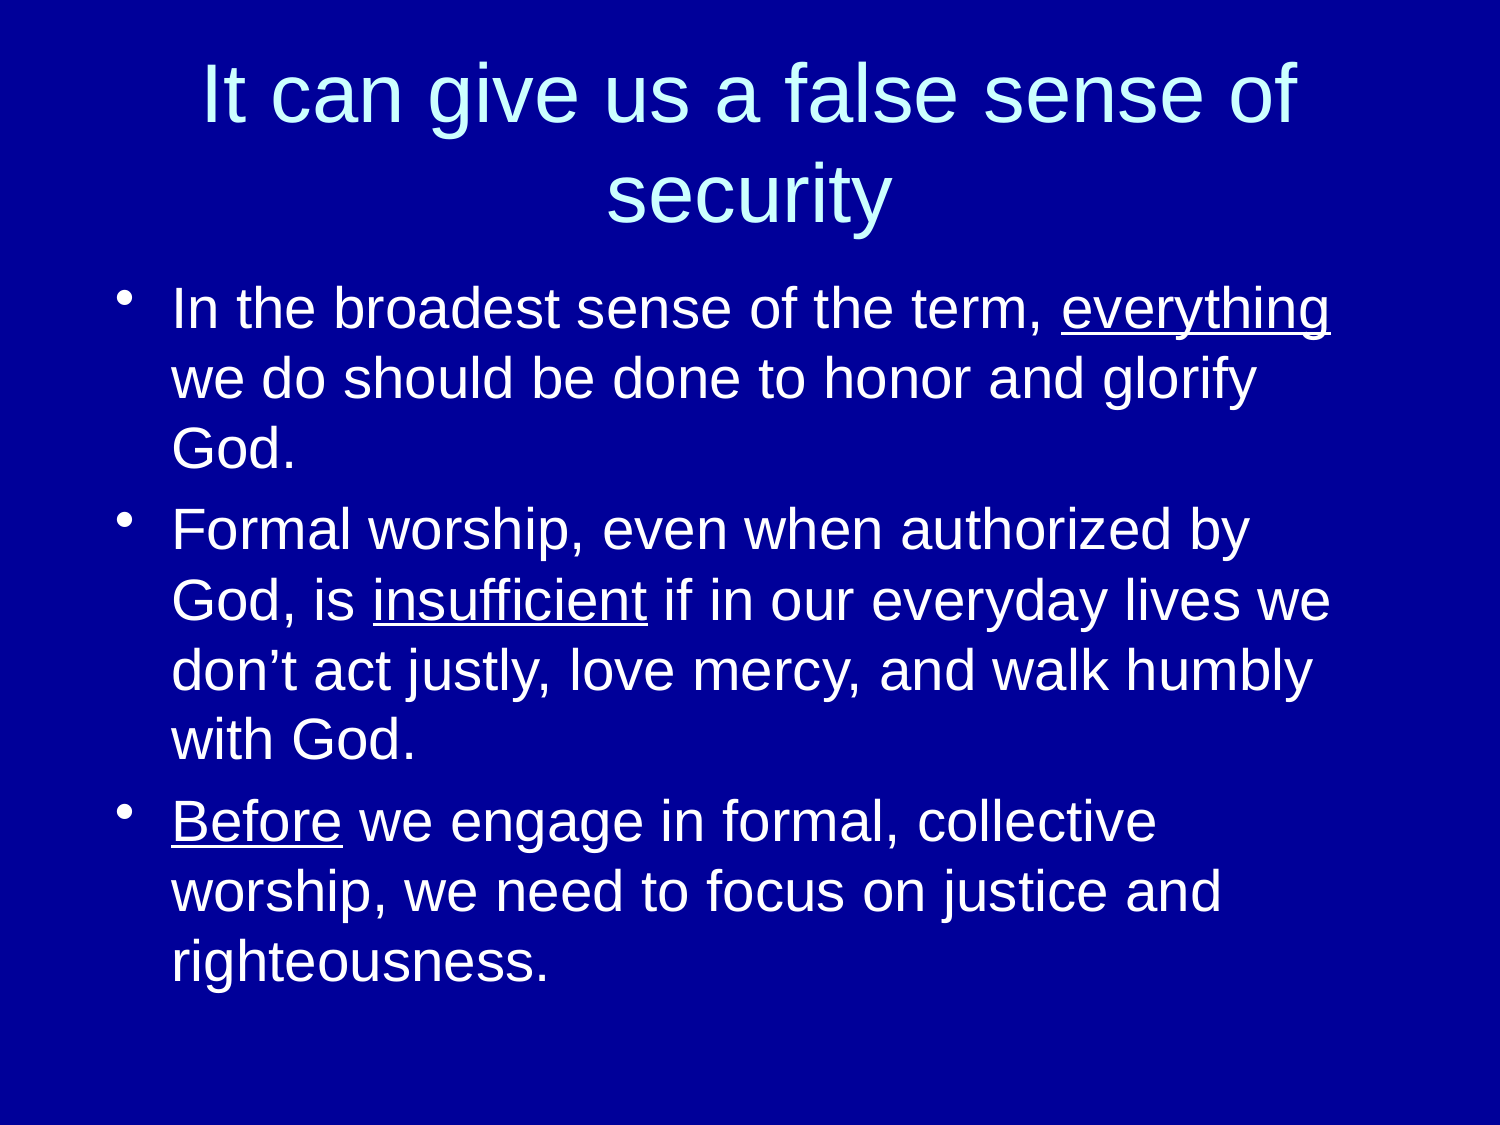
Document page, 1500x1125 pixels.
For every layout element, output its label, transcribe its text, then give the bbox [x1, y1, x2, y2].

title It can give us a false sense of security [74, 44, 1426, 233]
list In the broadest sense of the term, everything we do should be done to honor and glorify God. Formal worship, even when authorized by God, is insufficient if in our everyday lives we don’t act justly, love mercy, and walk humbly with God. Before we engage in formal, collective worship, we need to focus on justice and righteousness. [99, 262, 1376, 1036]
